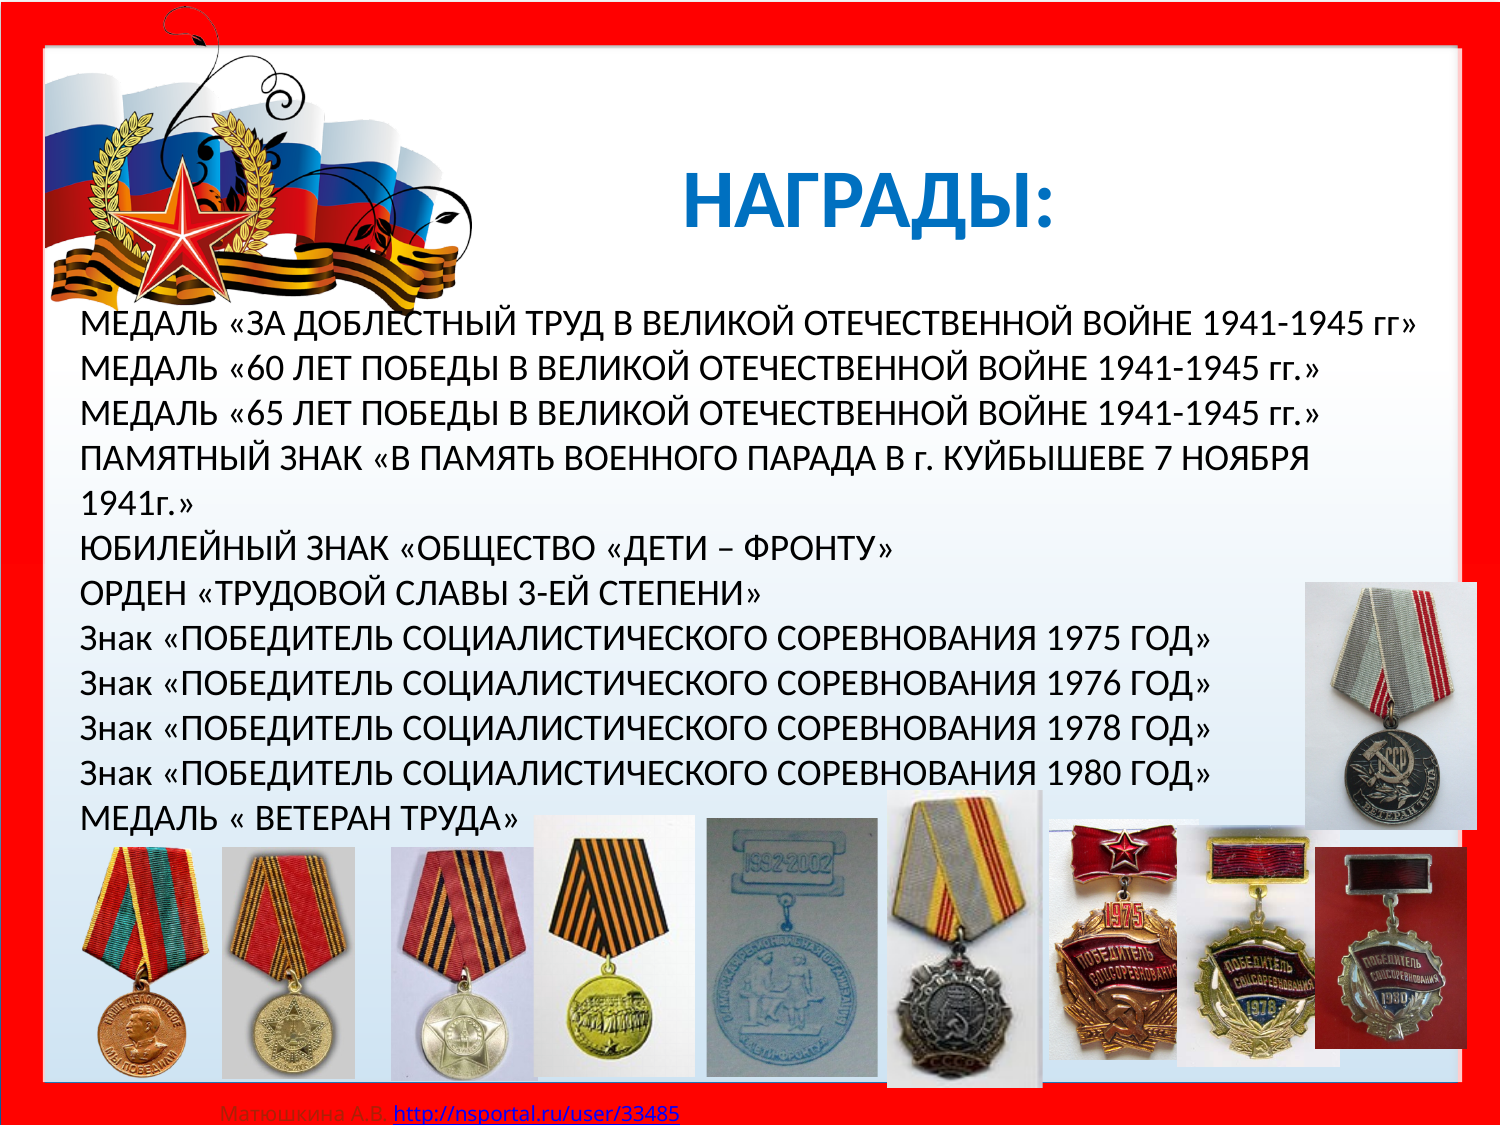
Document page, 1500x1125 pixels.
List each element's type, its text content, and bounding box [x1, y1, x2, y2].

picture [1049, 582, 1477, 1068]
picture [391, 815, 878, 1081]
picture [63, 847, 355, 1079]
picture [45, 6, 472, 316]
text_box НАГРАДЫ: [667, 137, 1140, 252]
picture [886, 790, 1043, 1089]
text_box МЕДАЛЬ «ЗА ДОБЛЕСТНЫЙ ТРУД В ВЕЛИКОЙ ОТЕЧЕСТВЕННОЙ ВОЙНЕ 1941-1945 гг» МЕДАЛЬ «60 ЛЕТ ПОБЕДЫ В ВЕЛИКОЙ ОТЕЧЕСТВЕННОЙ ВОЙНЕ 1941-1945 гг.» МЕДАЛЬ «65 ЛЕТ ПОБЕДЫ В ВЕЛИКОЙ ОТЕЧЕСТВЕННОЙ ВОЙНЕ 1941-1945 гг.» ПАМЯТНЫЙ ЗНАК «В ПАМЯТЬ ВОЕННОГО ПАРАДА В г. КУЙБЫШЕВЕ 7 НОЯБРЯ 1941г.» ЮБИЛЕЙНЫЙ ЗНАК «ОБЩЕСТВО «ДЕТИ – ФРОНТУ» ОРДЕН «ТРУДОВОЙ СЛАВЫ 3-ЕЙ СТЕПЕНИ» Знак «ПОБЕДИТЕЛЬ СОЦИАЛИСТИЧЕСКОГО СОРЕВНОВАНИЯ 1975 ГОД» Знак «ПОБЕДИТЕЛЬ СОЦИАЛИСТИЧЕСКОГО СОРЕВНОВАНИЯ 1976 ГОД» Знак «ПОБЕДИТЕЛЬ СОЦИАЛИСТИЧЕСКОГО СОРЕВНОВАНИЯ 1978 ГОД» Знак «ПОБЕДИТЕЛЬ СОЦИАЛИСТИЧЕСКОГО СОРЕВНОВАНИЯ 1980 ГОД» МЕДАЛЬ « ВЕТЕРАН ТРУДА» [64, 290, 1447, 1125]
